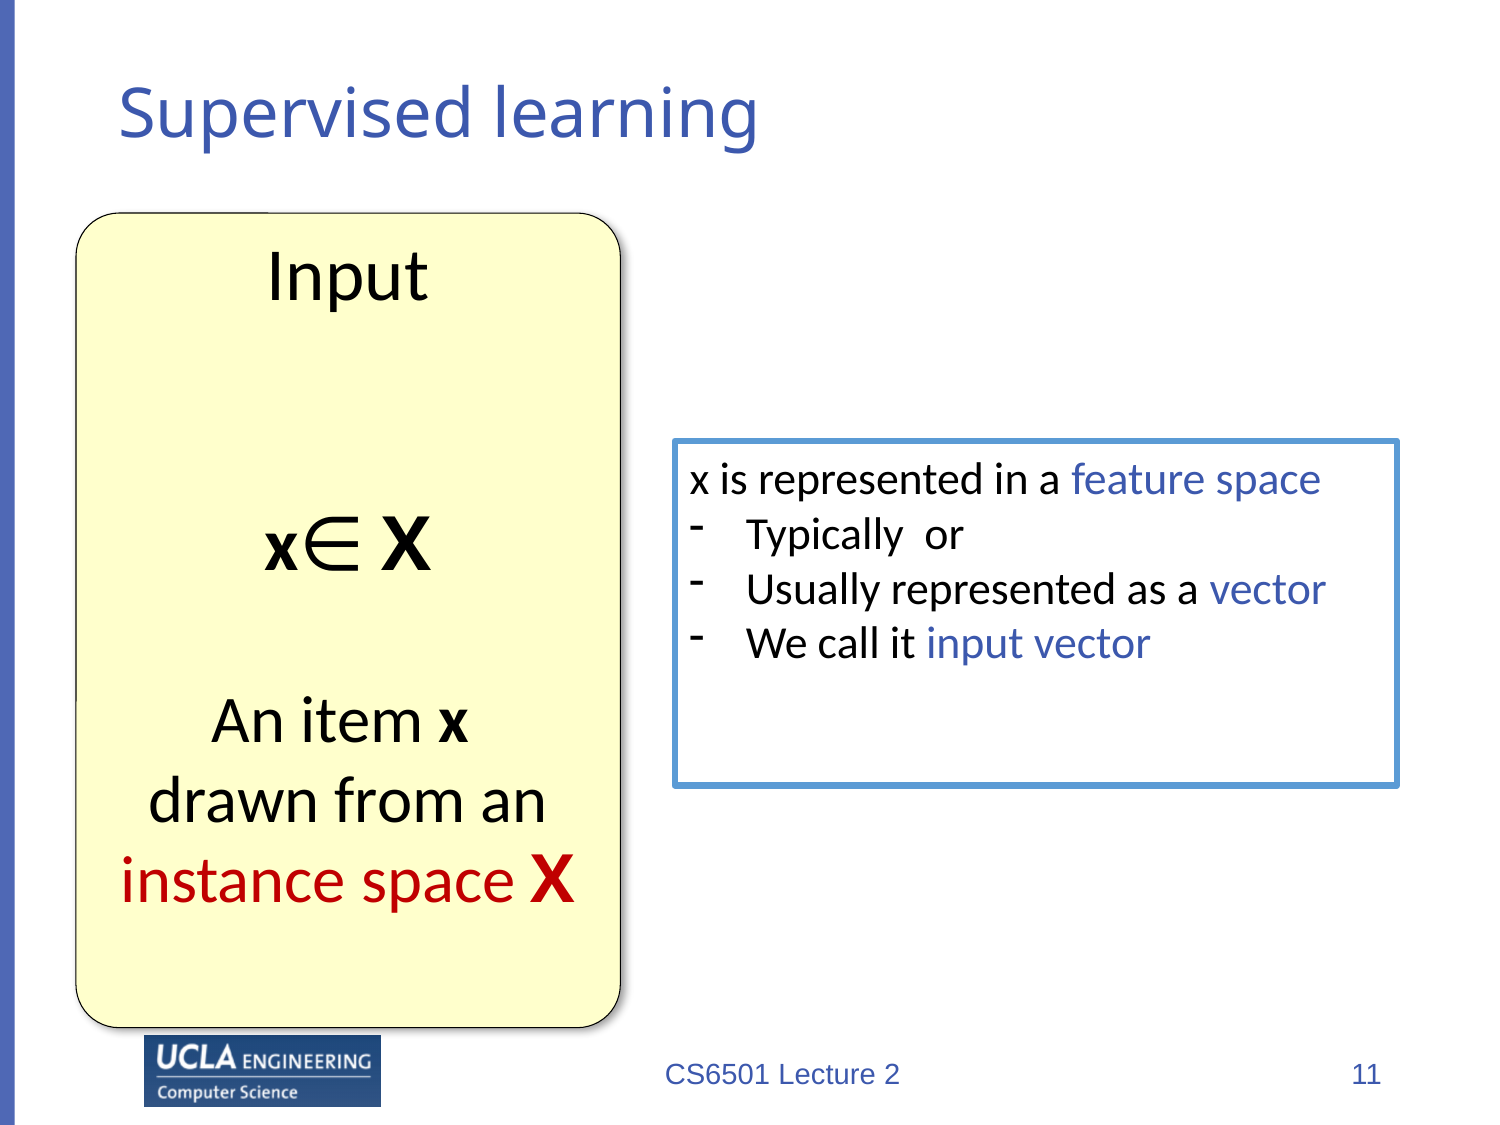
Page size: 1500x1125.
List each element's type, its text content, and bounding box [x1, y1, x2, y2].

slide_number 11 [1177, 1042, 1397, 1103]
footer CS6501 Lecture 2 [496, 1042, 1069, 1103]
picture [144, 1035, 381, 1107]
text_box Input x∈ X An item x drawn from an instance space X [75, 212, 621, 1029]
title Supervised learning [103, 59, 1397, 171]
